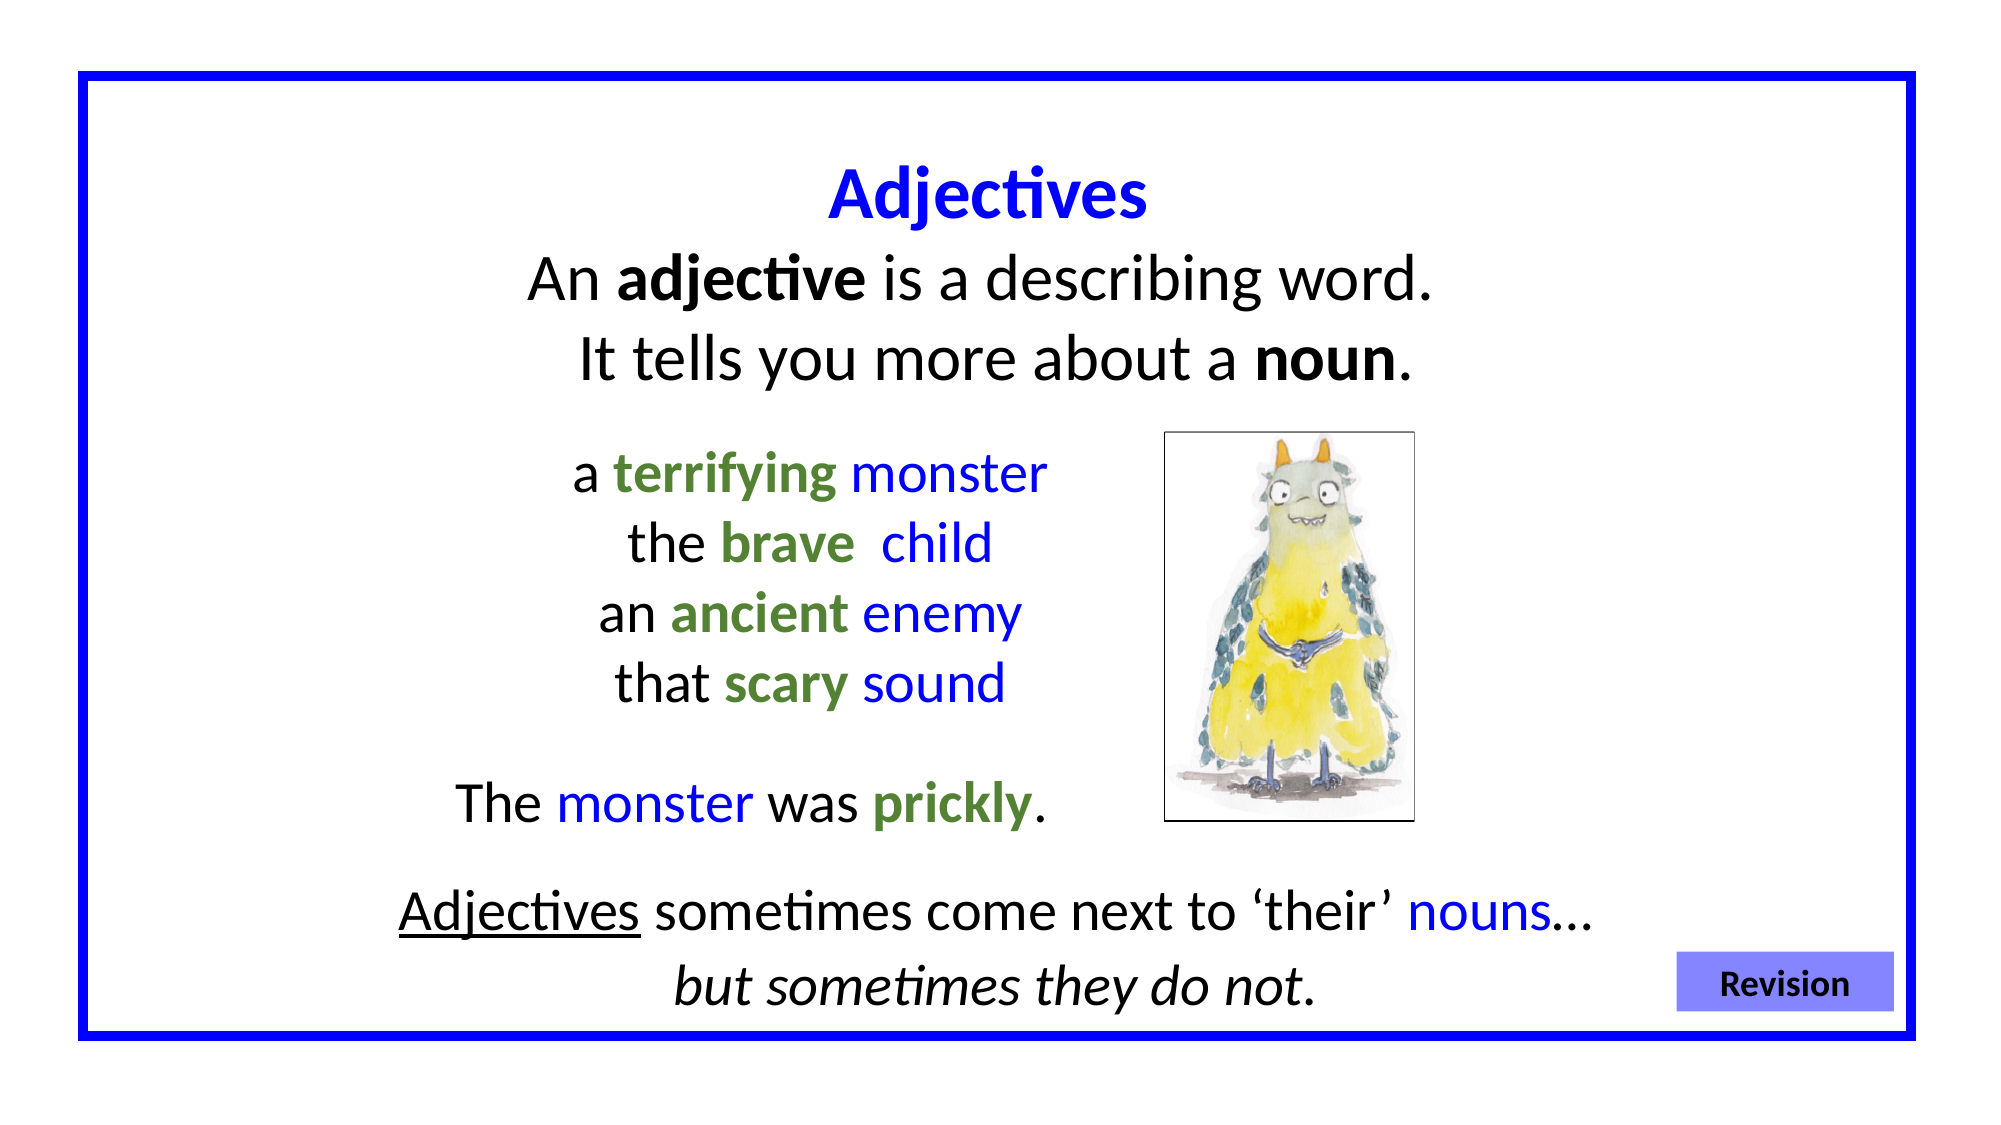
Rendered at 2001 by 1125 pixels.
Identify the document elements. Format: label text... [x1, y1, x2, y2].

text_box Revision [1676, 951, 1894, 1012]
text_box The monster was prickly. [428, 757, 1075, 842]
text_box but sometimes they do not. [640, 939, 1352, 1024]
text_box [82, 75, 1912, 1037]
picture [1163, 431, 1415, 822]
text_box a terrifying monster the brave child an ancient enemy that scary sound [514, 427, 1108, 722]
text_box Adjectives sometimes come next to ‘their’ nouns… [378, 864, 1614, 950]
